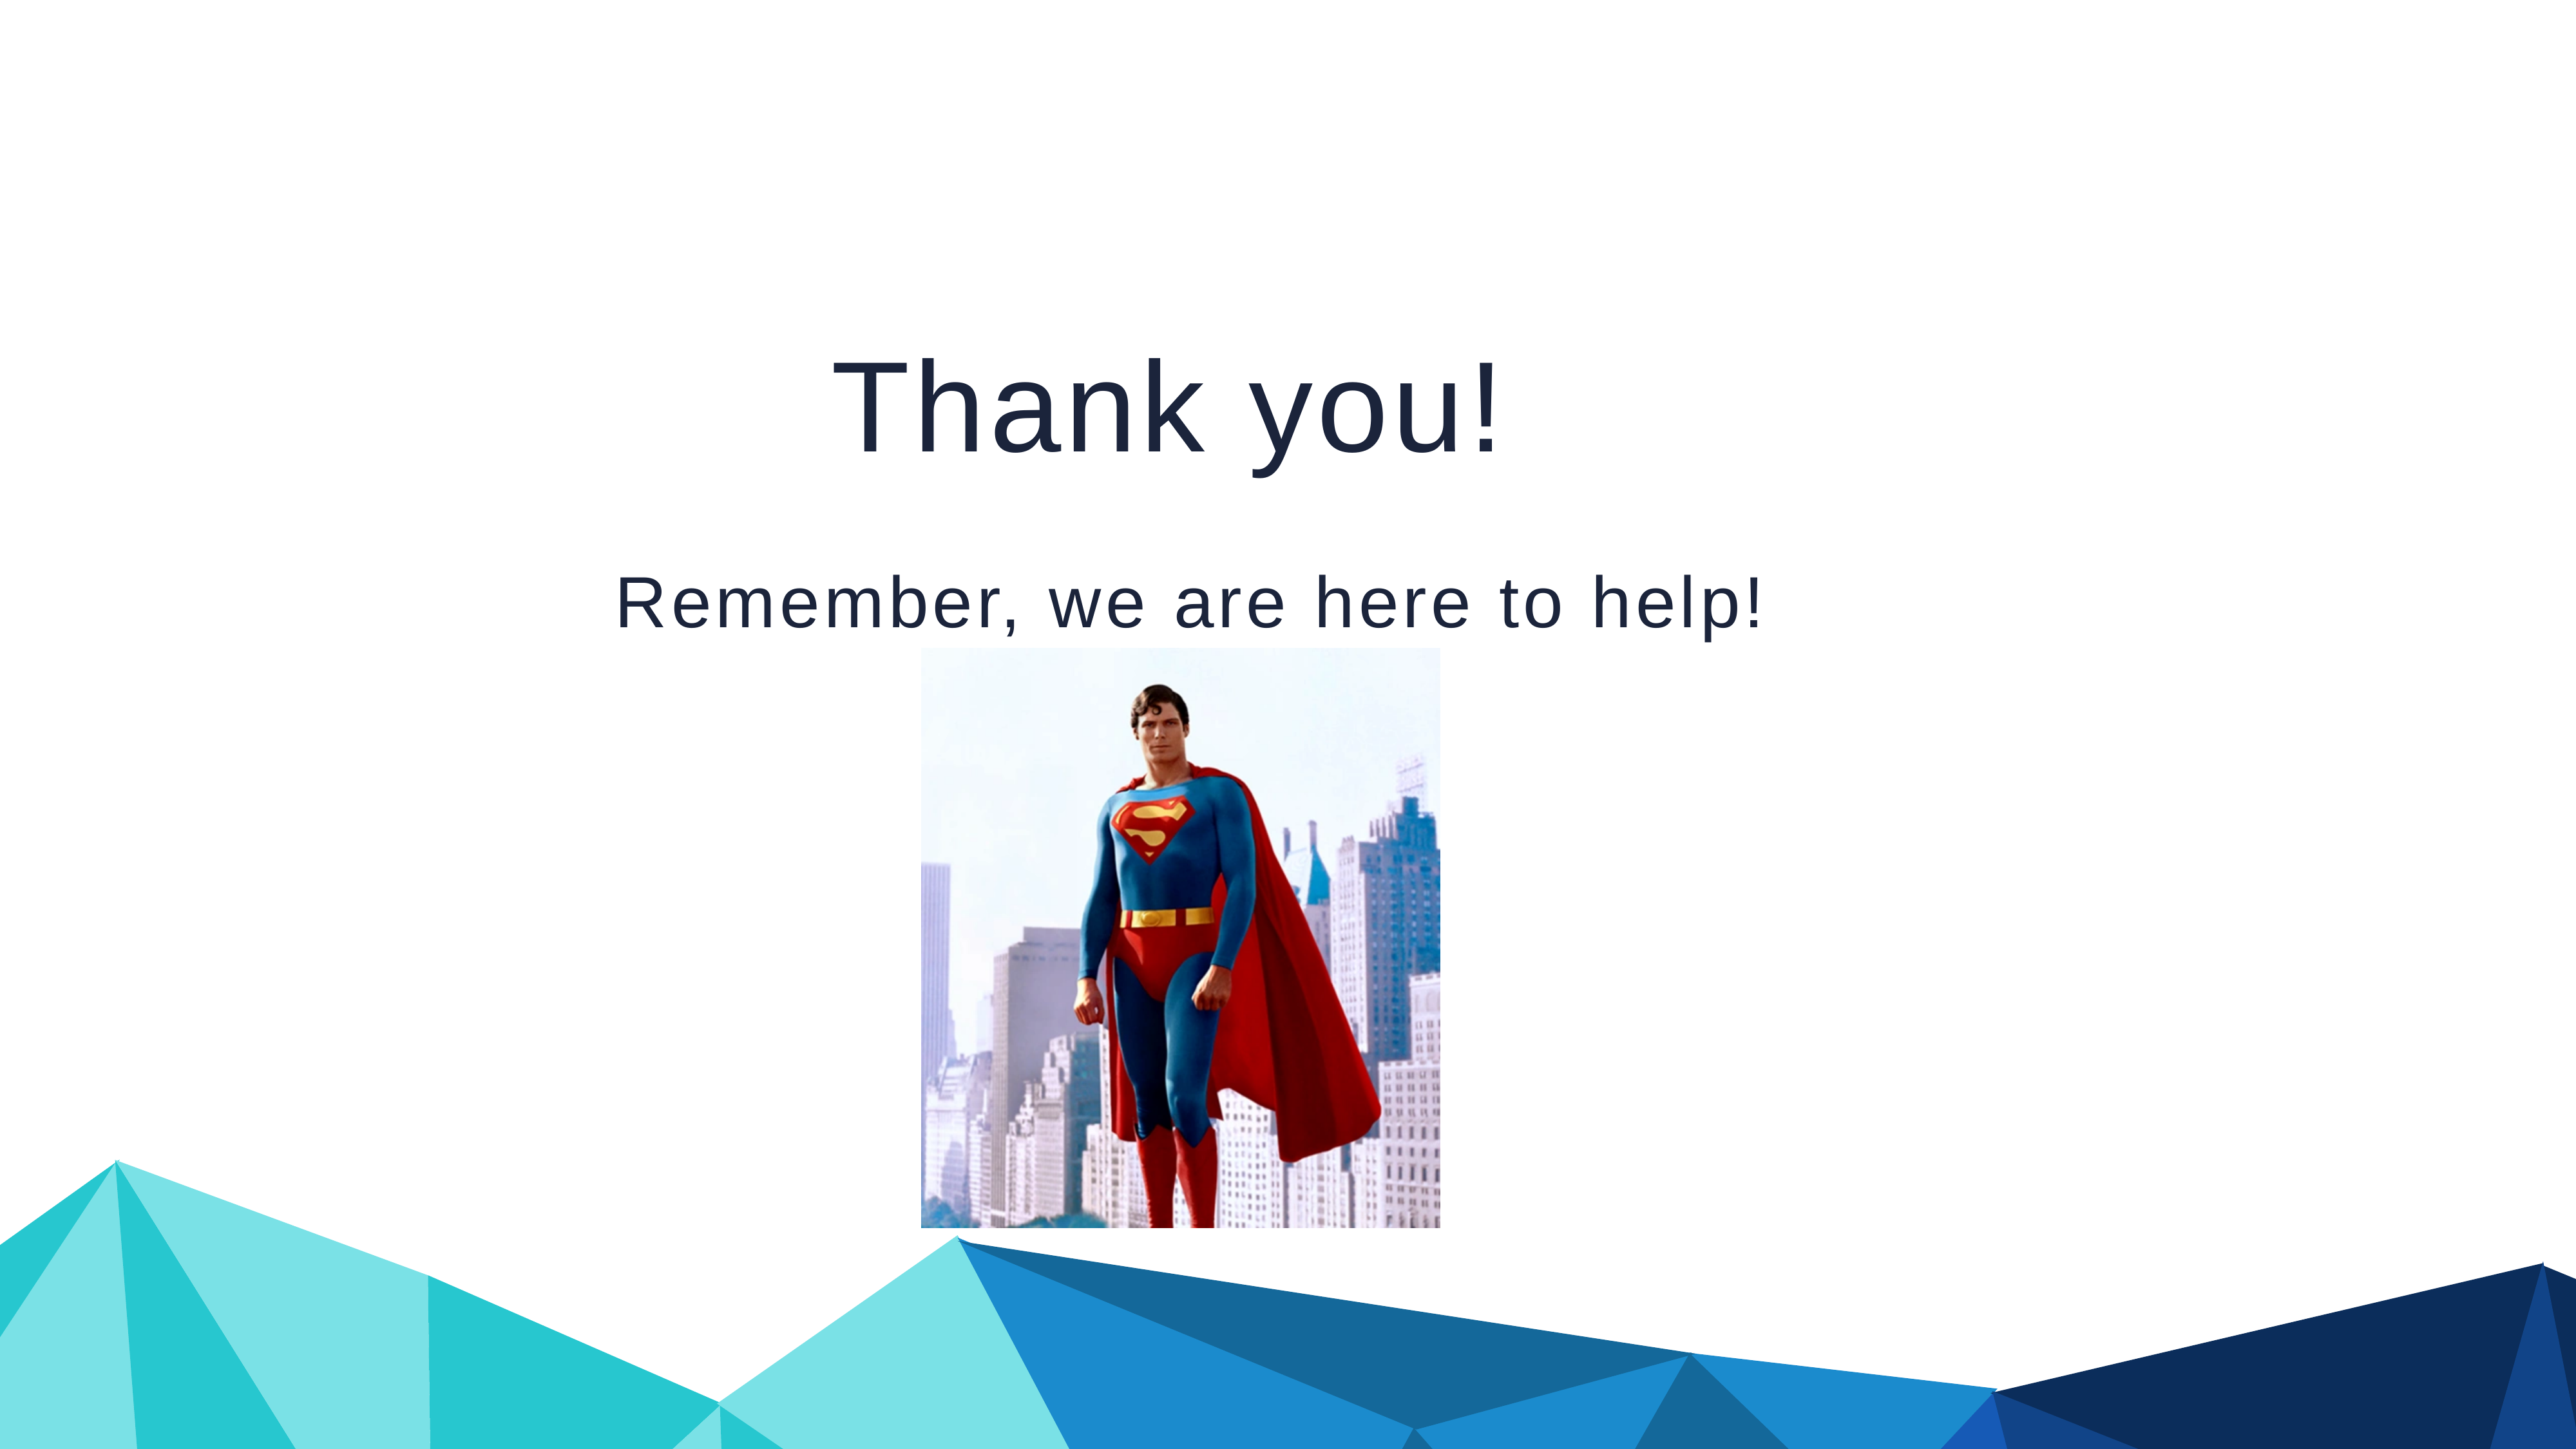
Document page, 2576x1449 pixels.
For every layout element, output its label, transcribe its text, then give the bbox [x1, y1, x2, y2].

text_box Thank you! [821, 317, 1540, 482]
picture [921, 648, 1440, 1228]
text_box Remember, we are here to help! [606, 550, 1879, 647]
